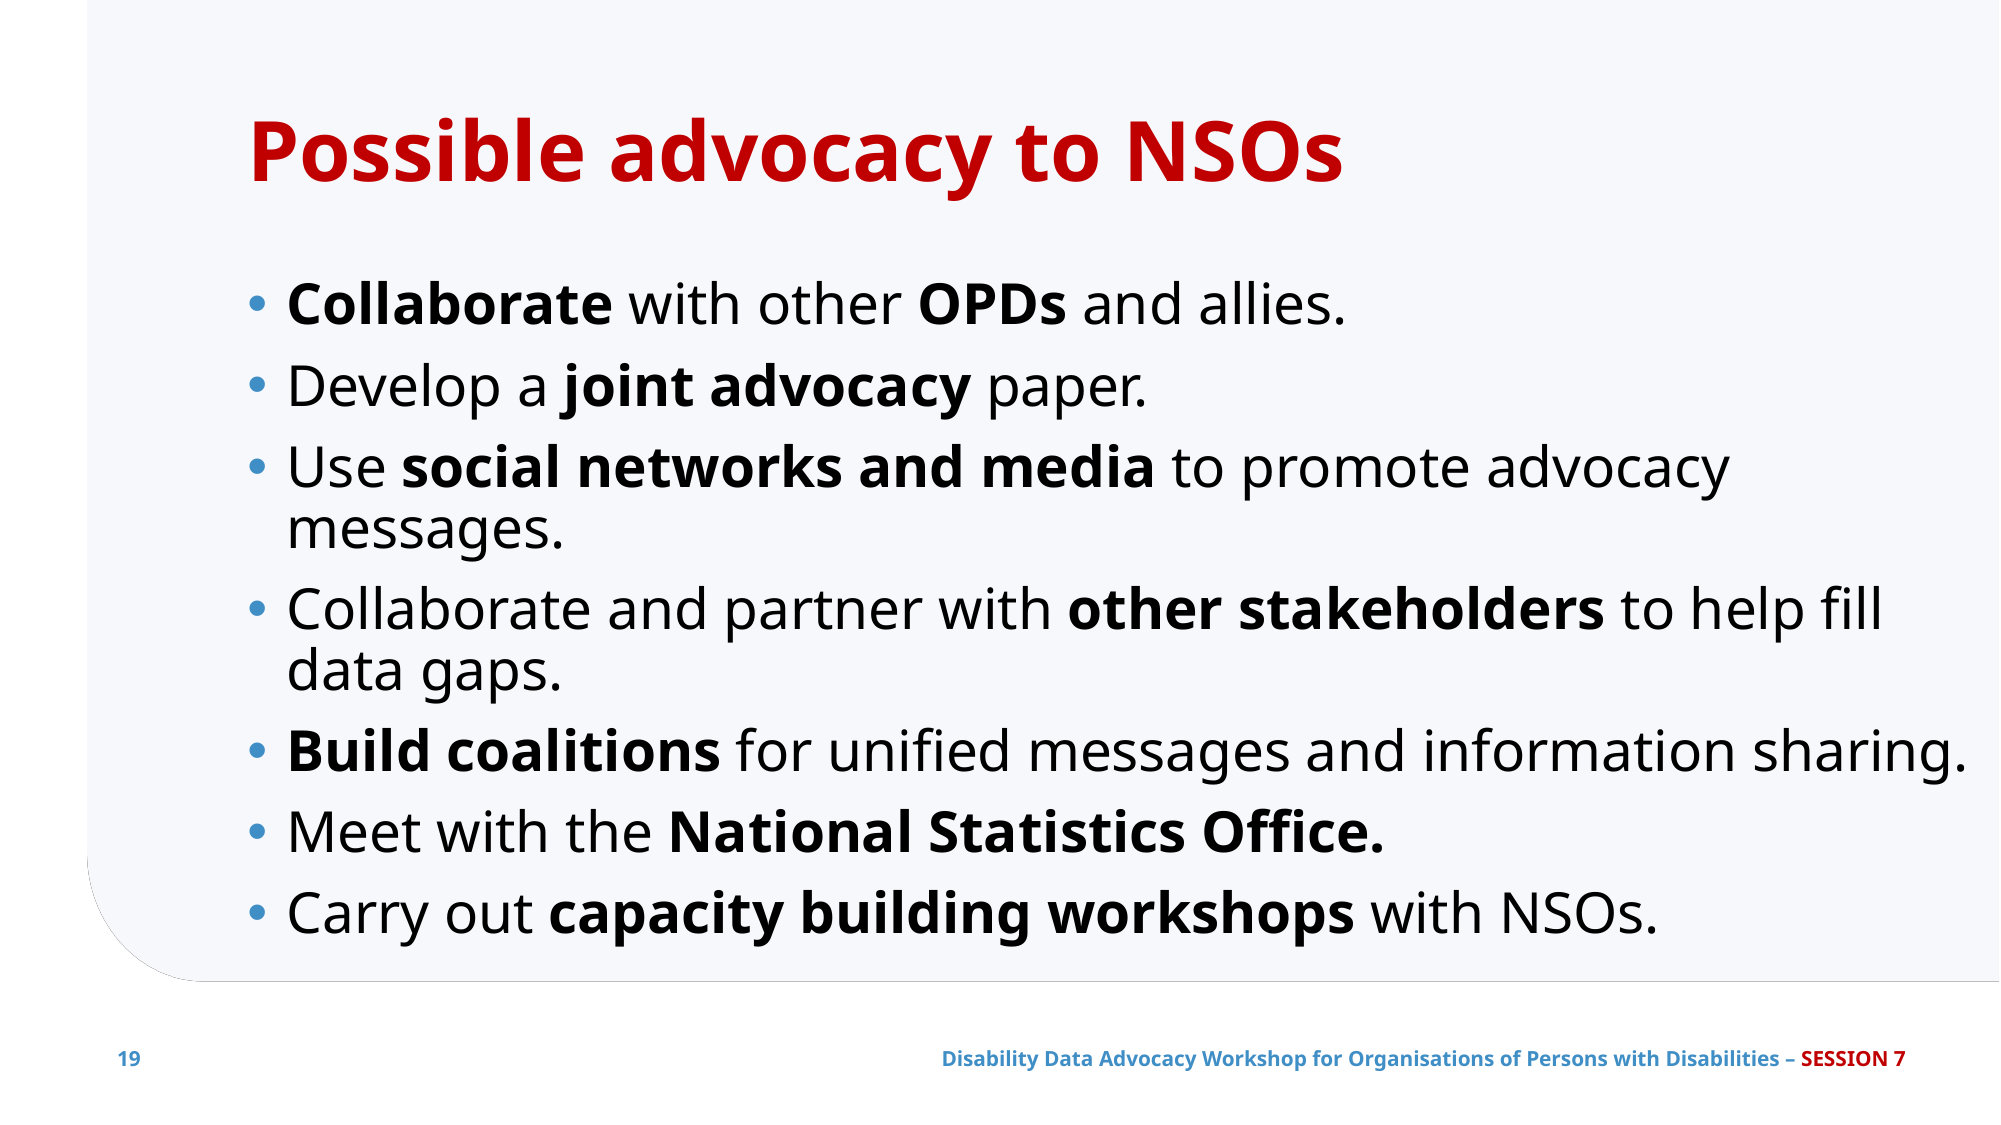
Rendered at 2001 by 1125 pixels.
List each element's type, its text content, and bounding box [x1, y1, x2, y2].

text_box 19 [102, 1038, 434, 1082]
picture [87, 0, 1999, 982]
text_box Disability Data Advocacy Workshop for Organisations of Persons with Disabilities – SESSION 7 [545, 1038, 1921, 1104]
